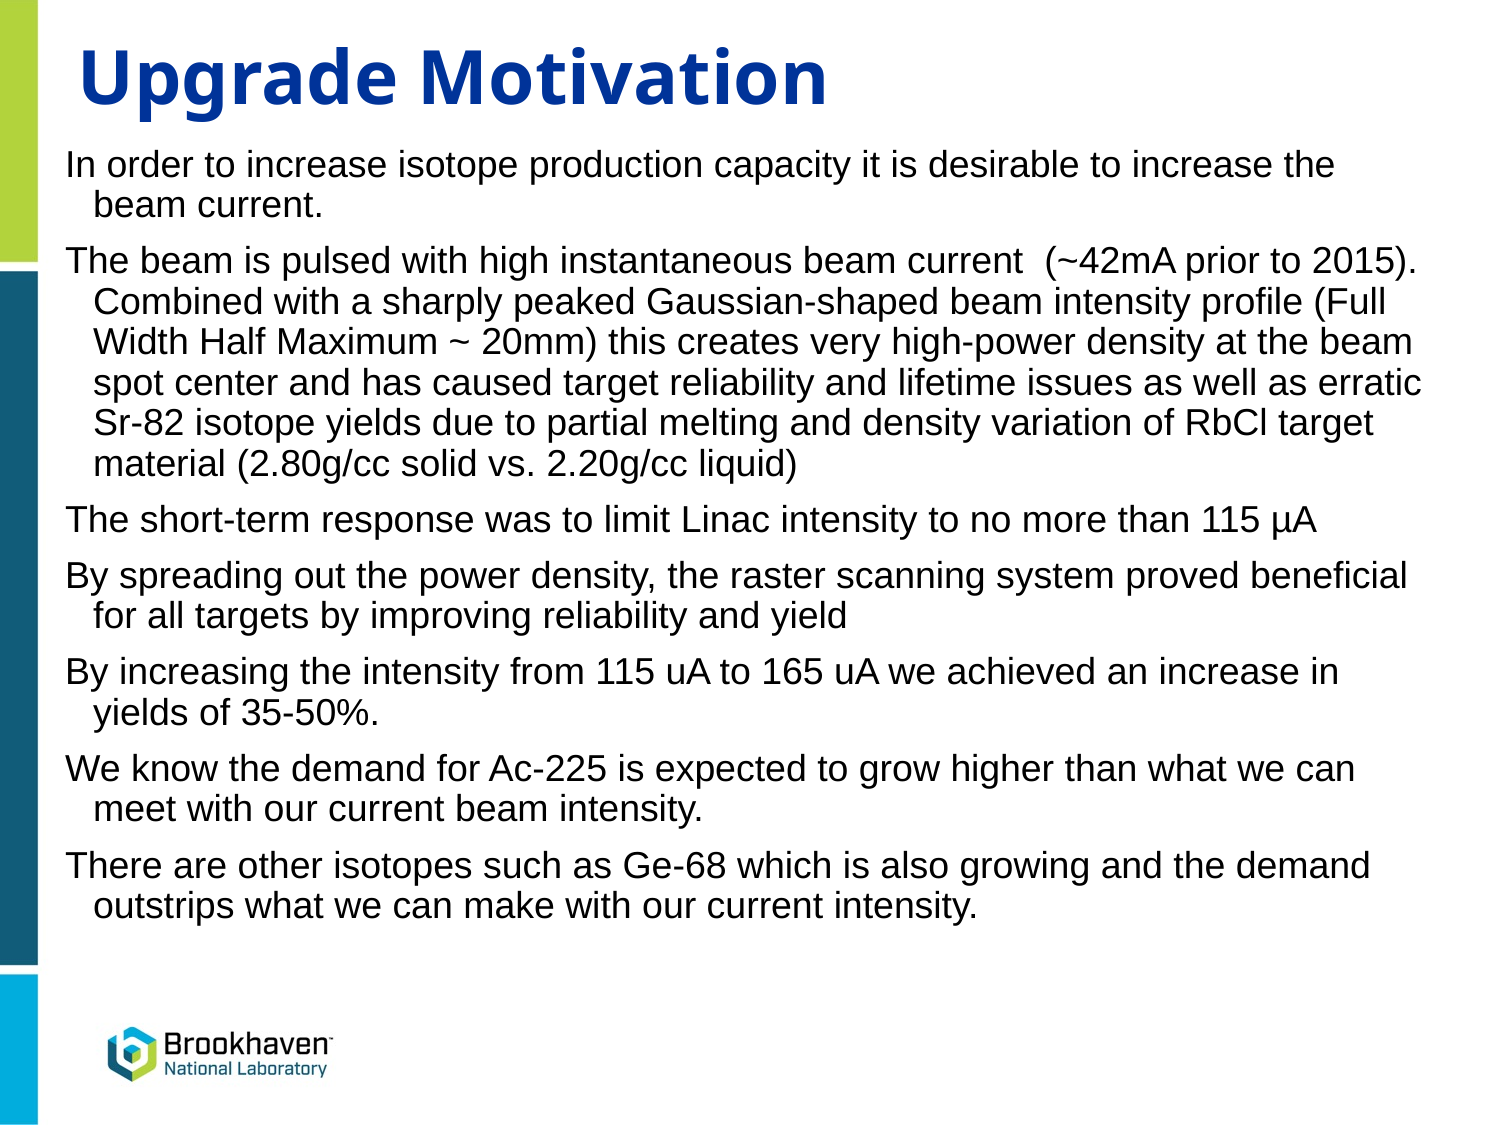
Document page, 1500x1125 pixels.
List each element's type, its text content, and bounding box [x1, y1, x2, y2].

list In order to increase isotope production capacity it is desirable to increase the beam current. The beam is pulsed with high instantaneous beam current (~42mA prior to 2015). Combined with a sharply peaked Gaussian-shaped beam intensity profile (Full Width Half Maximum ~ 20mm) this creates very high-power density at the beam spot center and has caused target reliability and lifetime issues as well as erratic Sr-82 isotope yields due to partial melting and density variation of RbCl target material (2.80g/cc solid vs. 2.20g/cc liquid) The short-term response was to limit Linac intensity to no more than 115 µA By spreading out the power density, the raster scanning system proved beneficial for all targets by improving reliability and yield By increasing the intensity from 115 uA to 165 uA we achieved an increase in yields of 35-50%. We know the demand for Ac-225 is expected to grow higher than what we can meet with our current beam intensity. There are other isotopes such as Ge-68 which is also growing and the demand outstrips what we can make with our current intensity. [50, 137, 1438, 988]
picture [0, 0, 1500, 1125]
title Upgrade Motivation [62, 32, 1275, 137]
